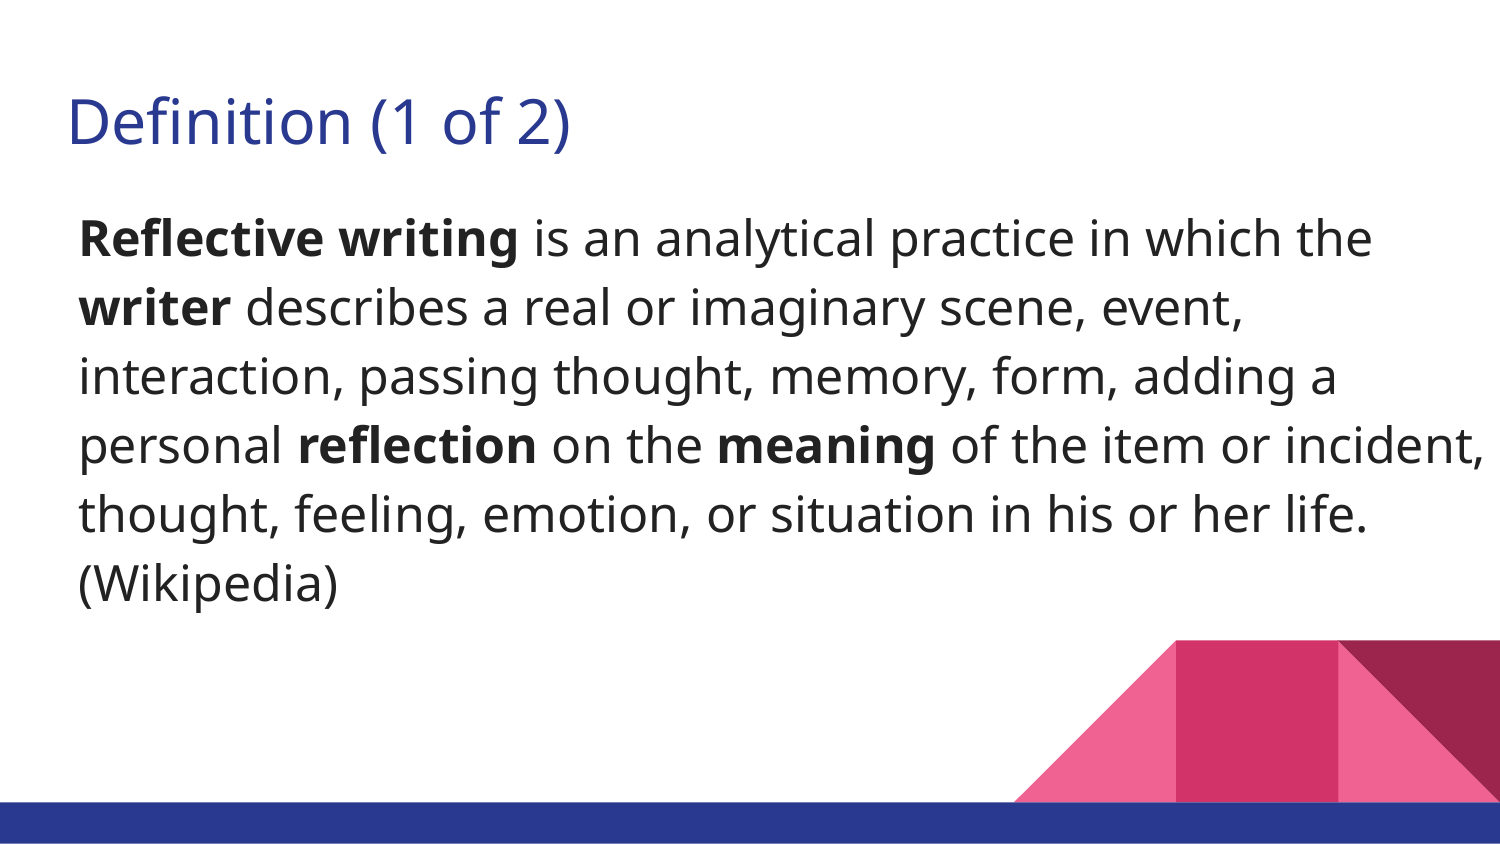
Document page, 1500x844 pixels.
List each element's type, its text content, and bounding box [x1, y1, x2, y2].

title Definition (1 of 2) [51, 67, 1449, 167]
list Reflective writing is an analytical practice in which the writer describes a real or imaginary scene, event, interaction, passing thought, memory, form, adding a personal reflection on the meaning of the item or incident, thought, feeling, emotion, or situation in his or her life. (Wikipedia) [63, 182, 1500, 768]
